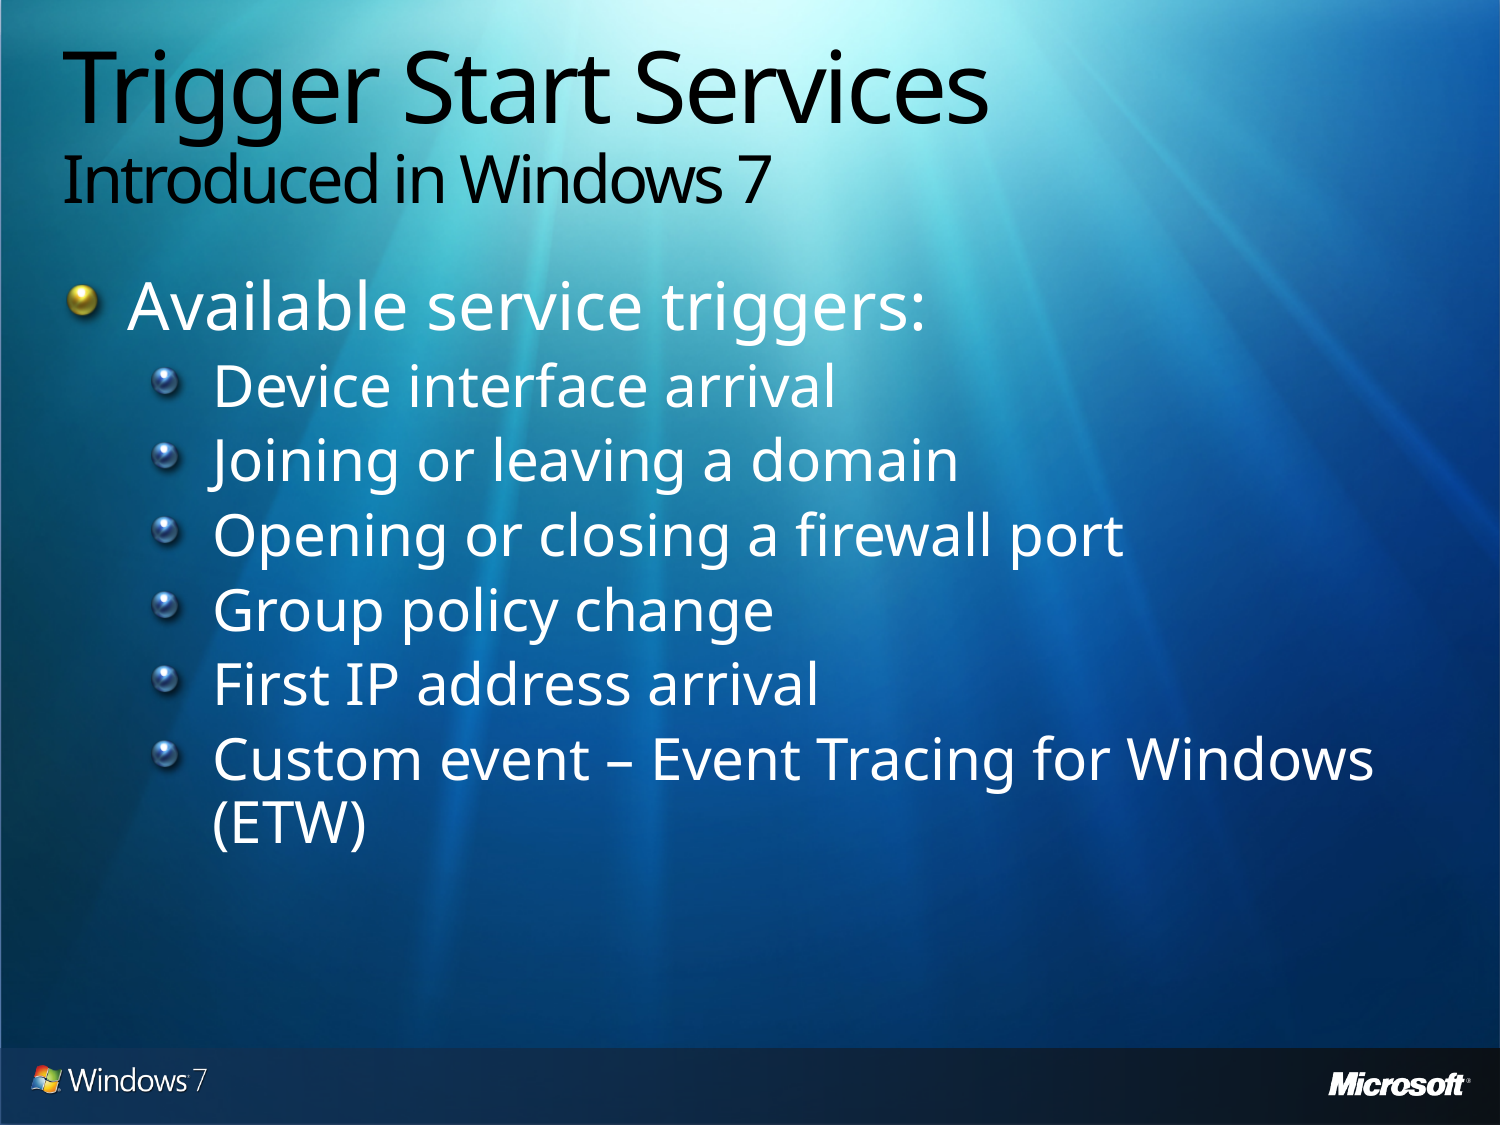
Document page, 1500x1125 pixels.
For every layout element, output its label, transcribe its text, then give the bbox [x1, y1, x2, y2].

picture [1328, 1072, 1471, 1096]
list Available service triggers: Device interface arrival Joining or leaving a domain Opening or closing a firewall port Group policy change First IP address arrival Custom event – Event Tracing for Windows (ETW) [62, 273, 1438, 877]
picture [12, 1062, 225, 1096]
picture [0, 0, 1500, 1048]
title Trigger Start Services Introduced in Windows 7 [62, 37, 1438, 220]
